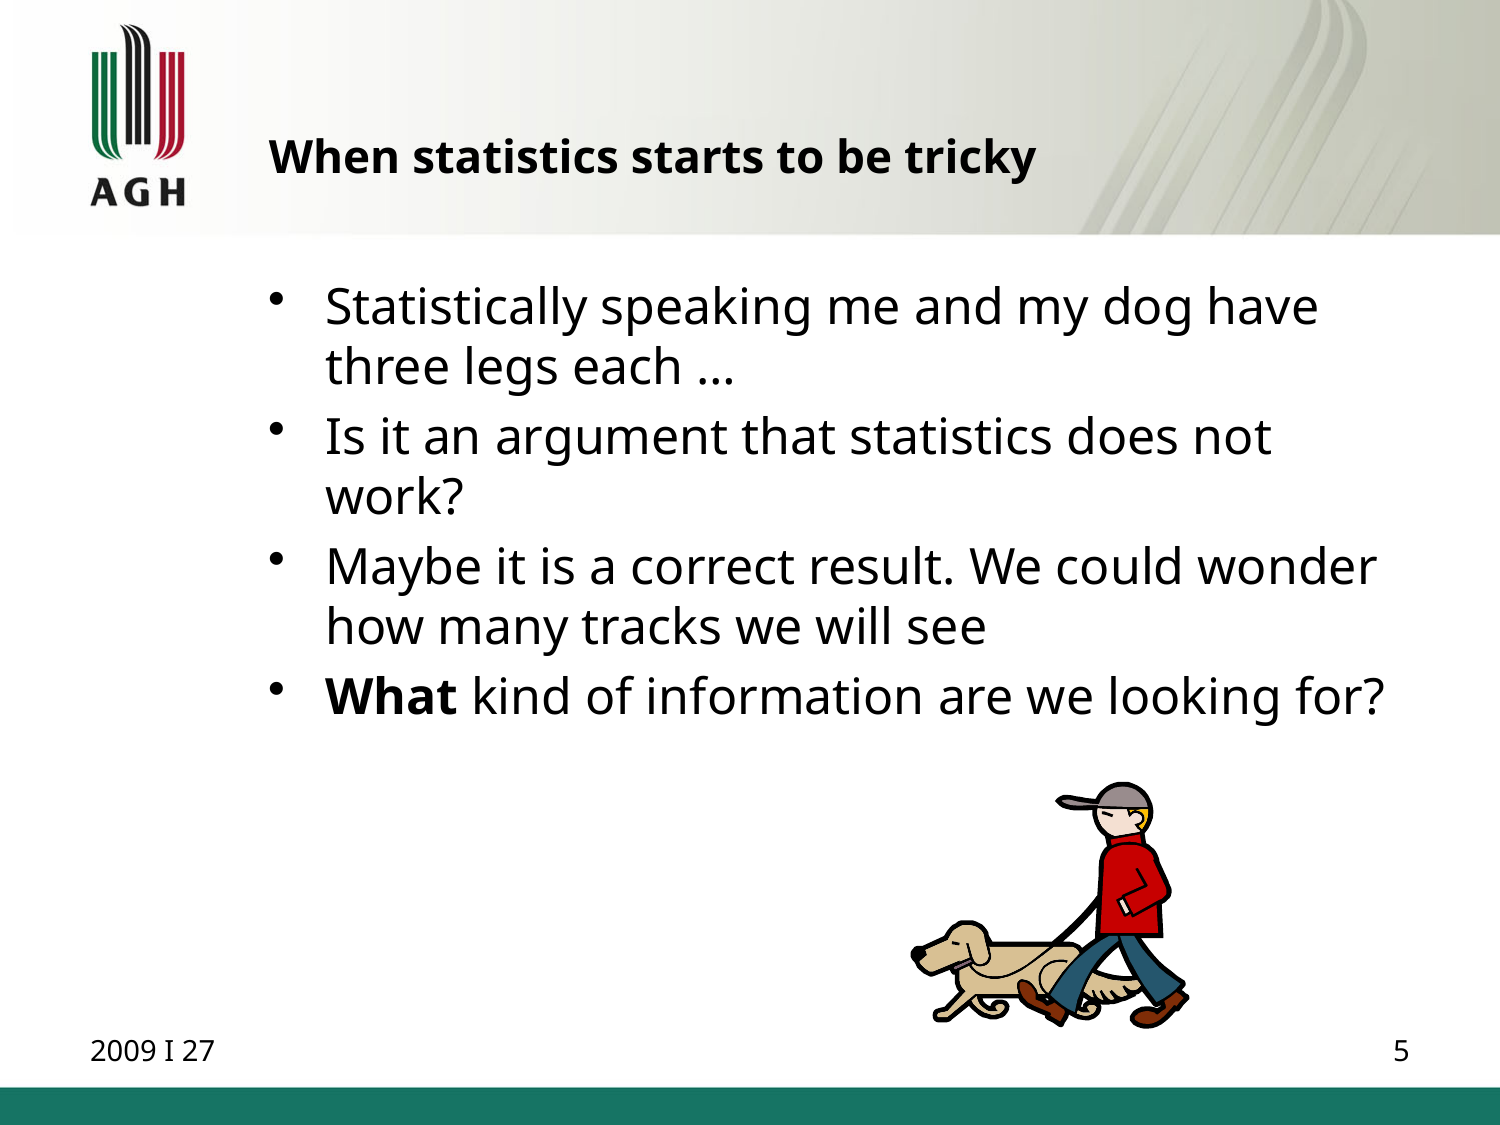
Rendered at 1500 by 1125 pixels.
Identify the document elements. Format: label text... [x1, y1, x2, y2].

slide_number 5 [1074, 1024, 1426, 1103]
title When statistics starts to be tricky [253, 77, 1426, 233]
picture [0, 0, 1500, 1125]
slide_number 2009 I 27 [74, 1024, 426, 1103]
list Statistically speaking me and my dog have three legs each … Is it an argument that statistics does not work? Maybe it is a correct result. We could wonder how many tracks we will see What kind of information are we looking for? [253, 266, 1426, 1006]
